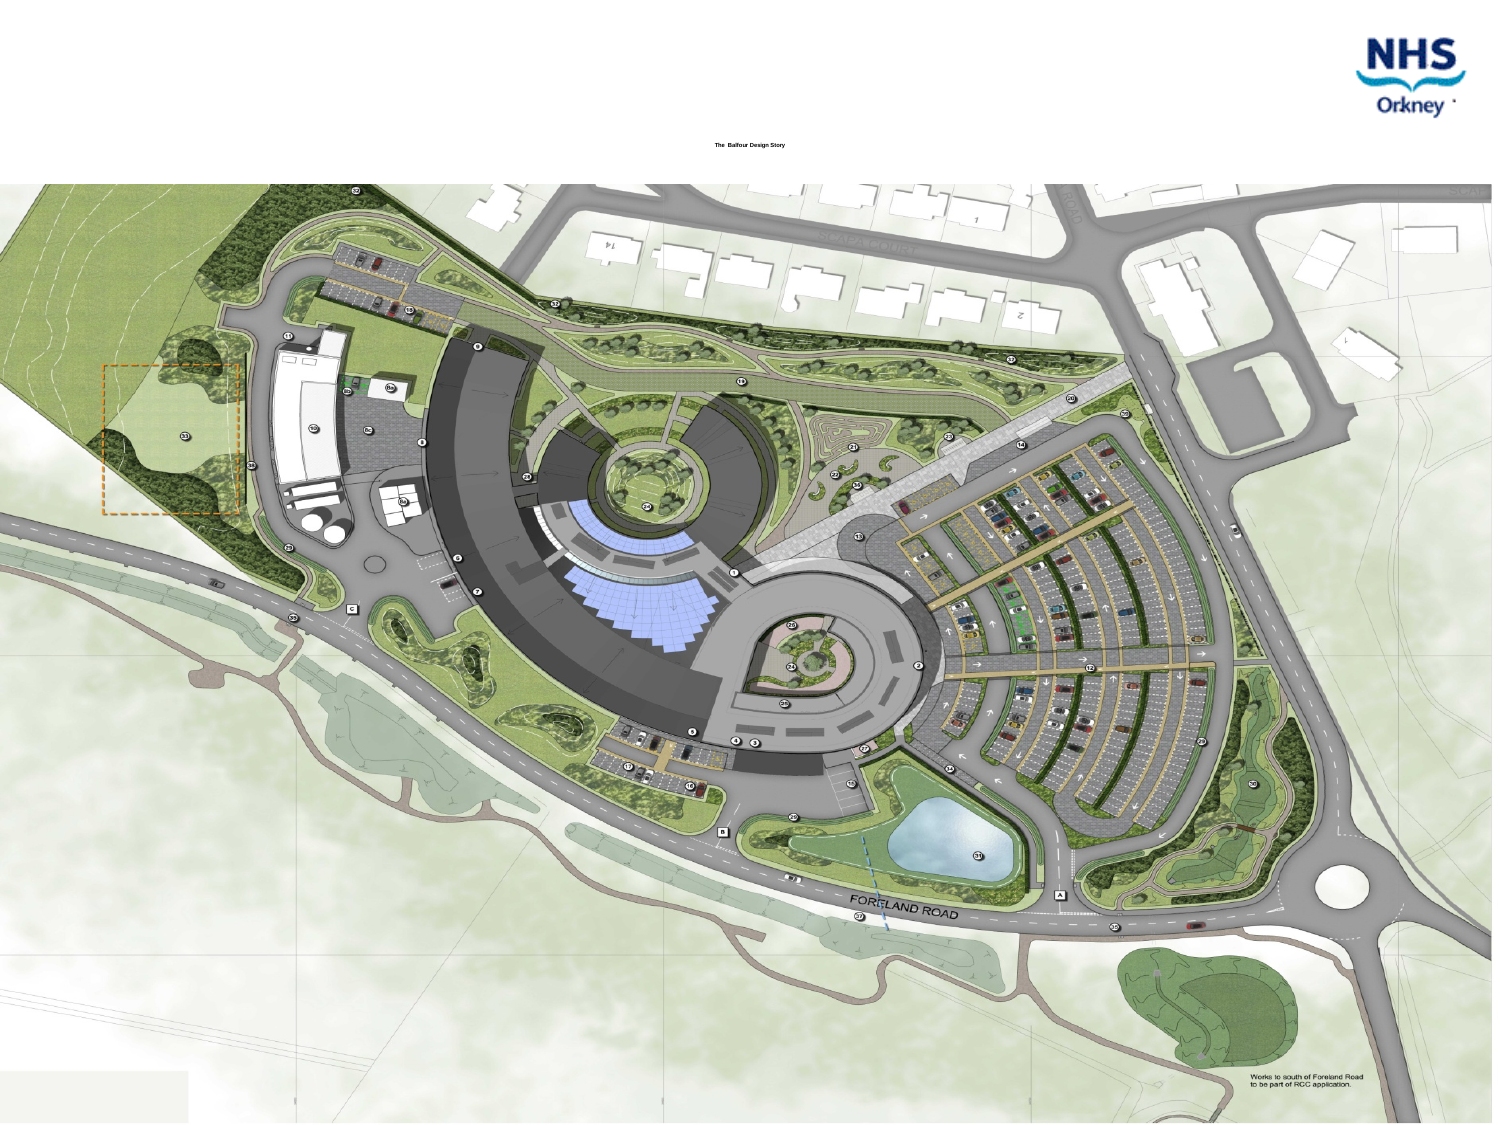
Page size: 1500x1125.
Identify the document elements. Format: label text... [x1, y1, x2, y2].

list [0, 184, 1500, 1125]
title The Balfour Design Story [0, 125, 1500, 173]
picture [1352, 18, 1470, 137]
